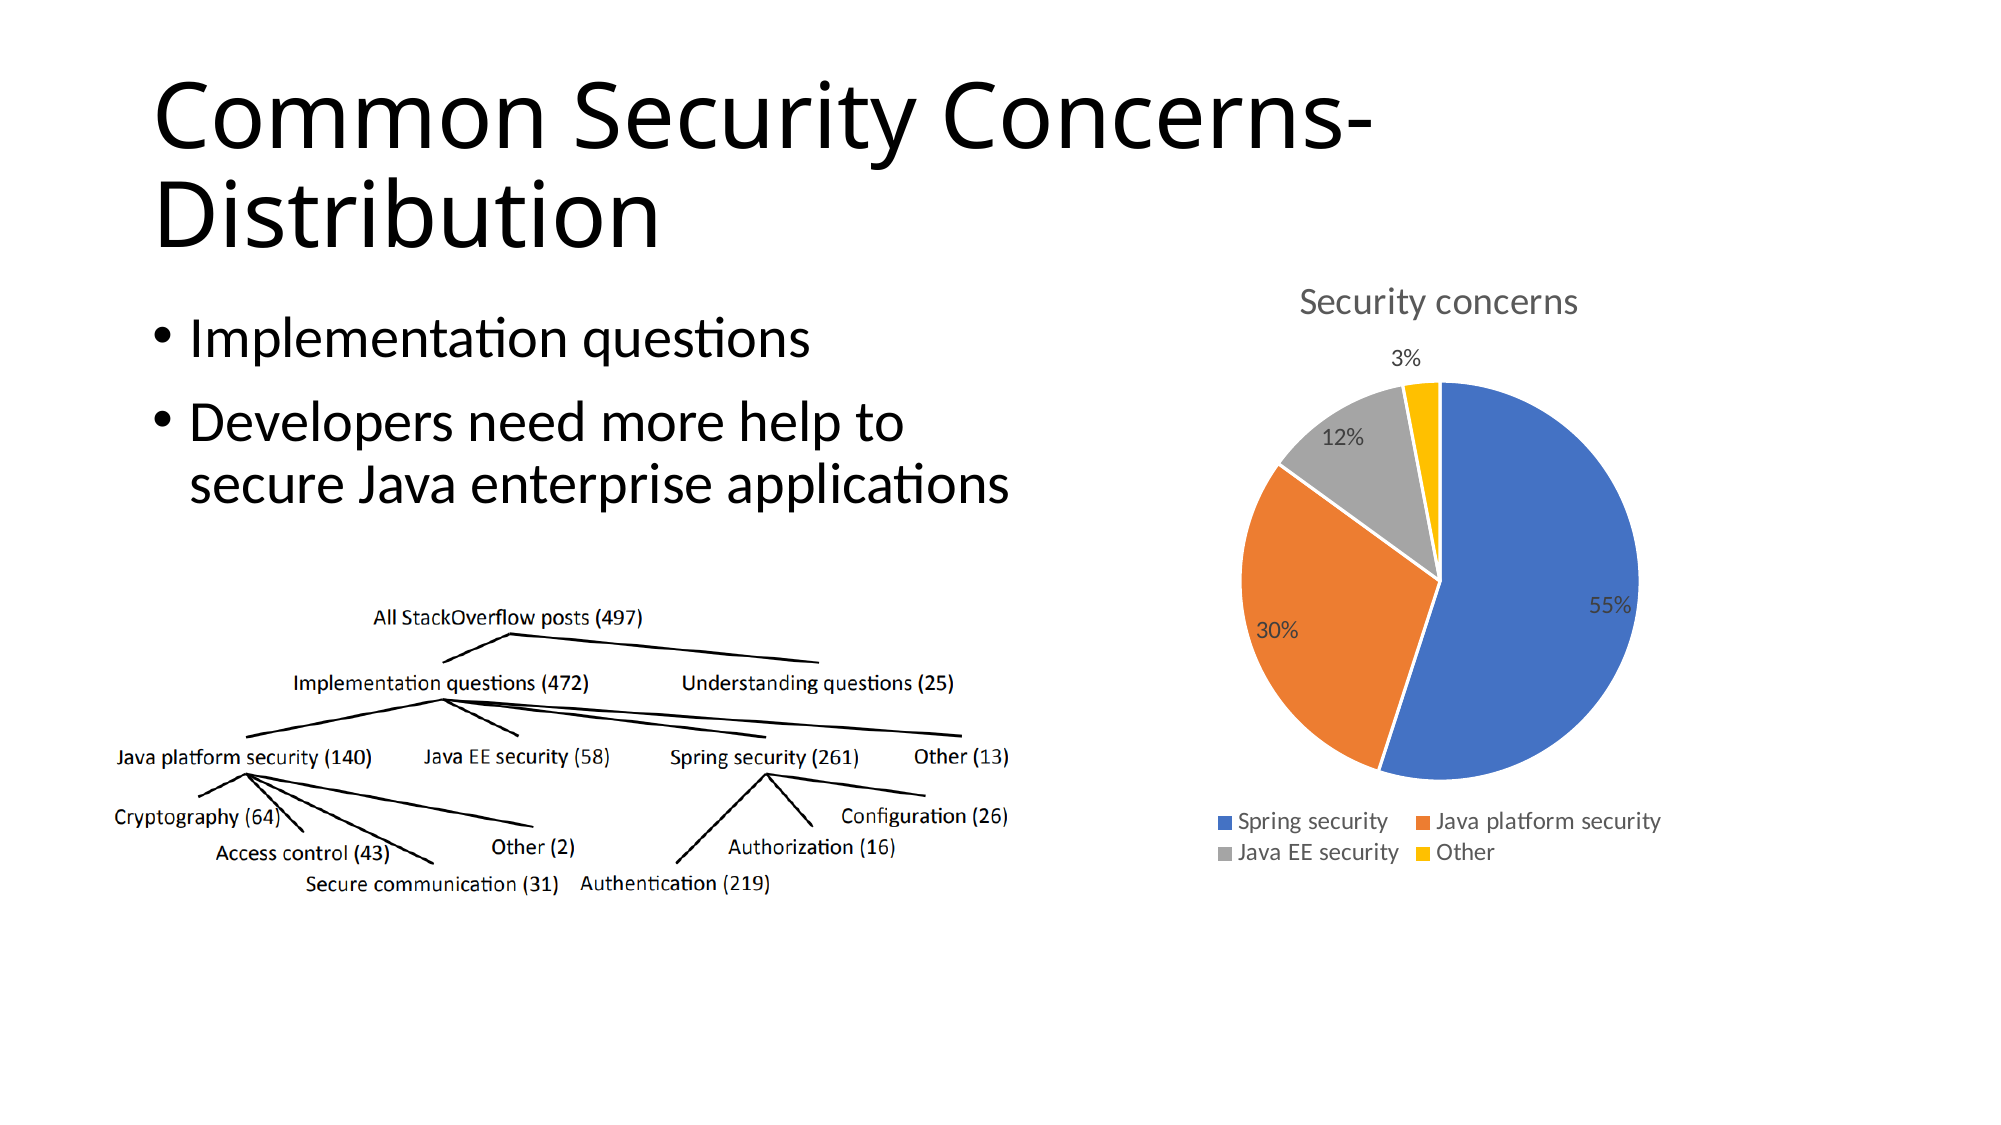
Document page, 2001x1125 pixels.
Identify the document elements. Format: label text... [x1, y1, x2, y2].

list Implementation questions Developers need more help to secure Java enterprise applications [137, 299, 1050, 1014]
chart [1049, 252, 1829, 873]
title Common Security Concerns-Distribution [137, 59, 1863, 278]
picture [49, 593, 1017, 902]
